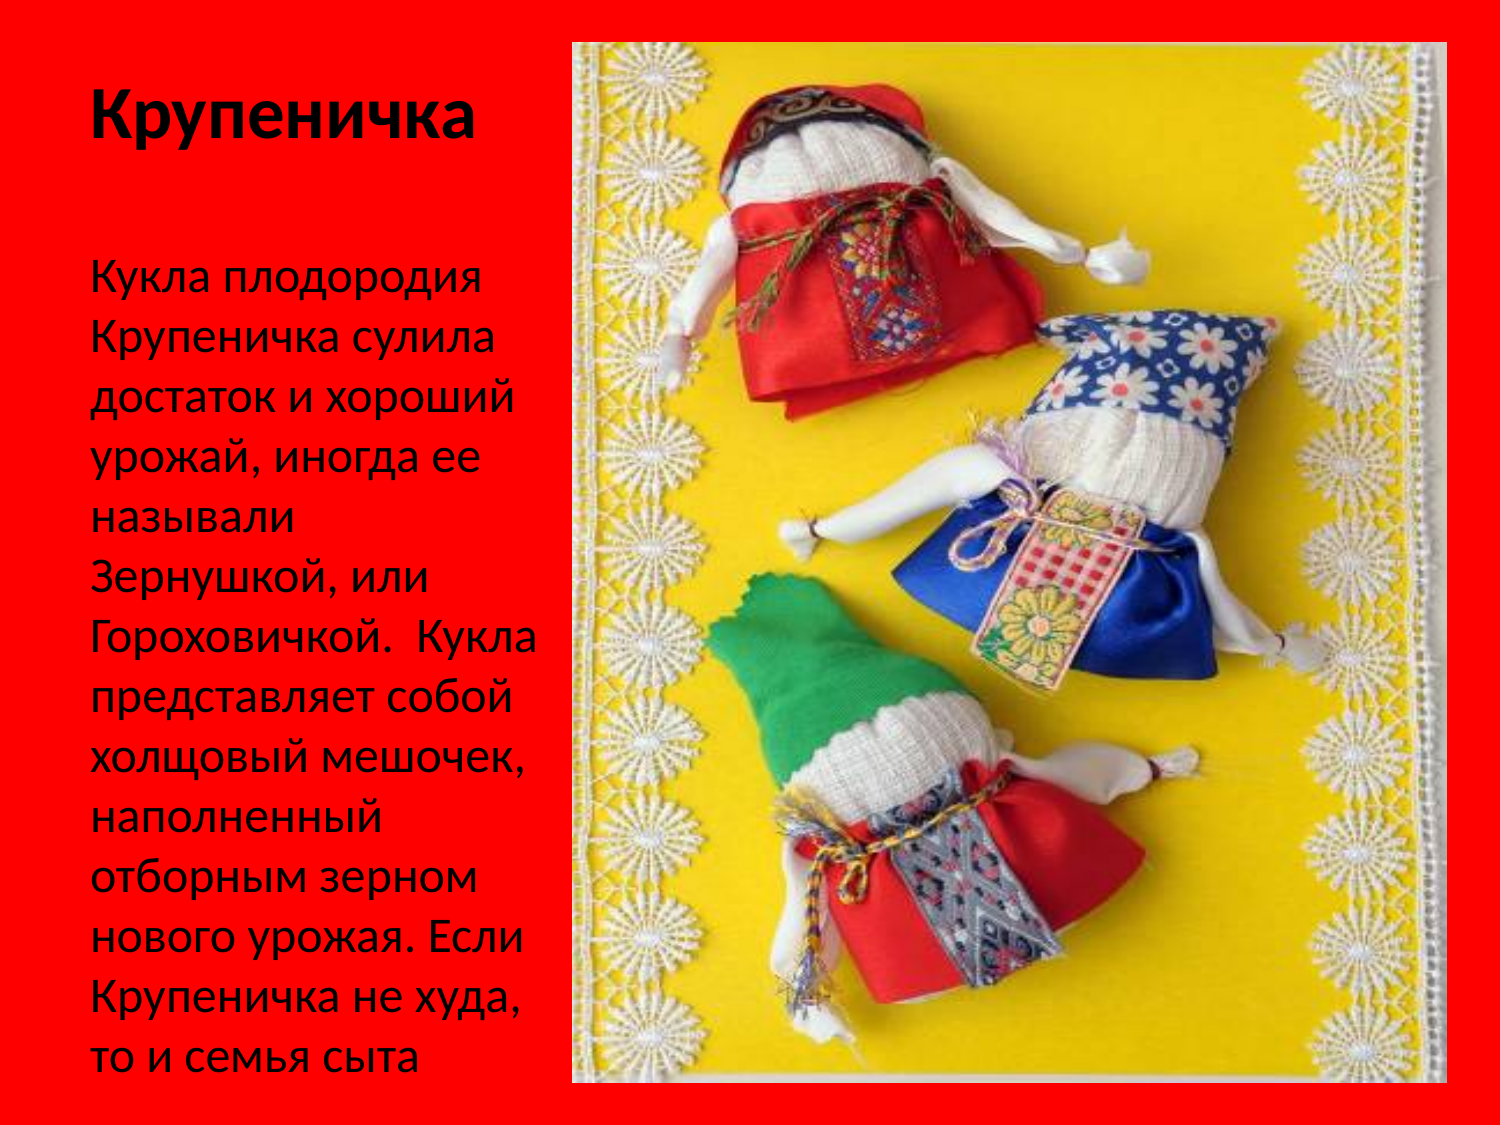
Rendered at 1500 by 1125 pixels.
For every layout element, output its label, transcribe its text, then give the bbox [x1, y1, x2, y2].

list Кукла плодородия Крупеничка сулила достаток и хороший урожай, иногда ее называли Зернушкой, или Гороховичкой. Кукла представляет собой холщовый мешочек, наполненный отборным зерном нового урожая. Если Крупеничка не худа, то и семья сыта [75, 235, 567, 1005]
title Крупеничка [75, 44, 569, 161]
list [572, 42, 1448, 1083]
